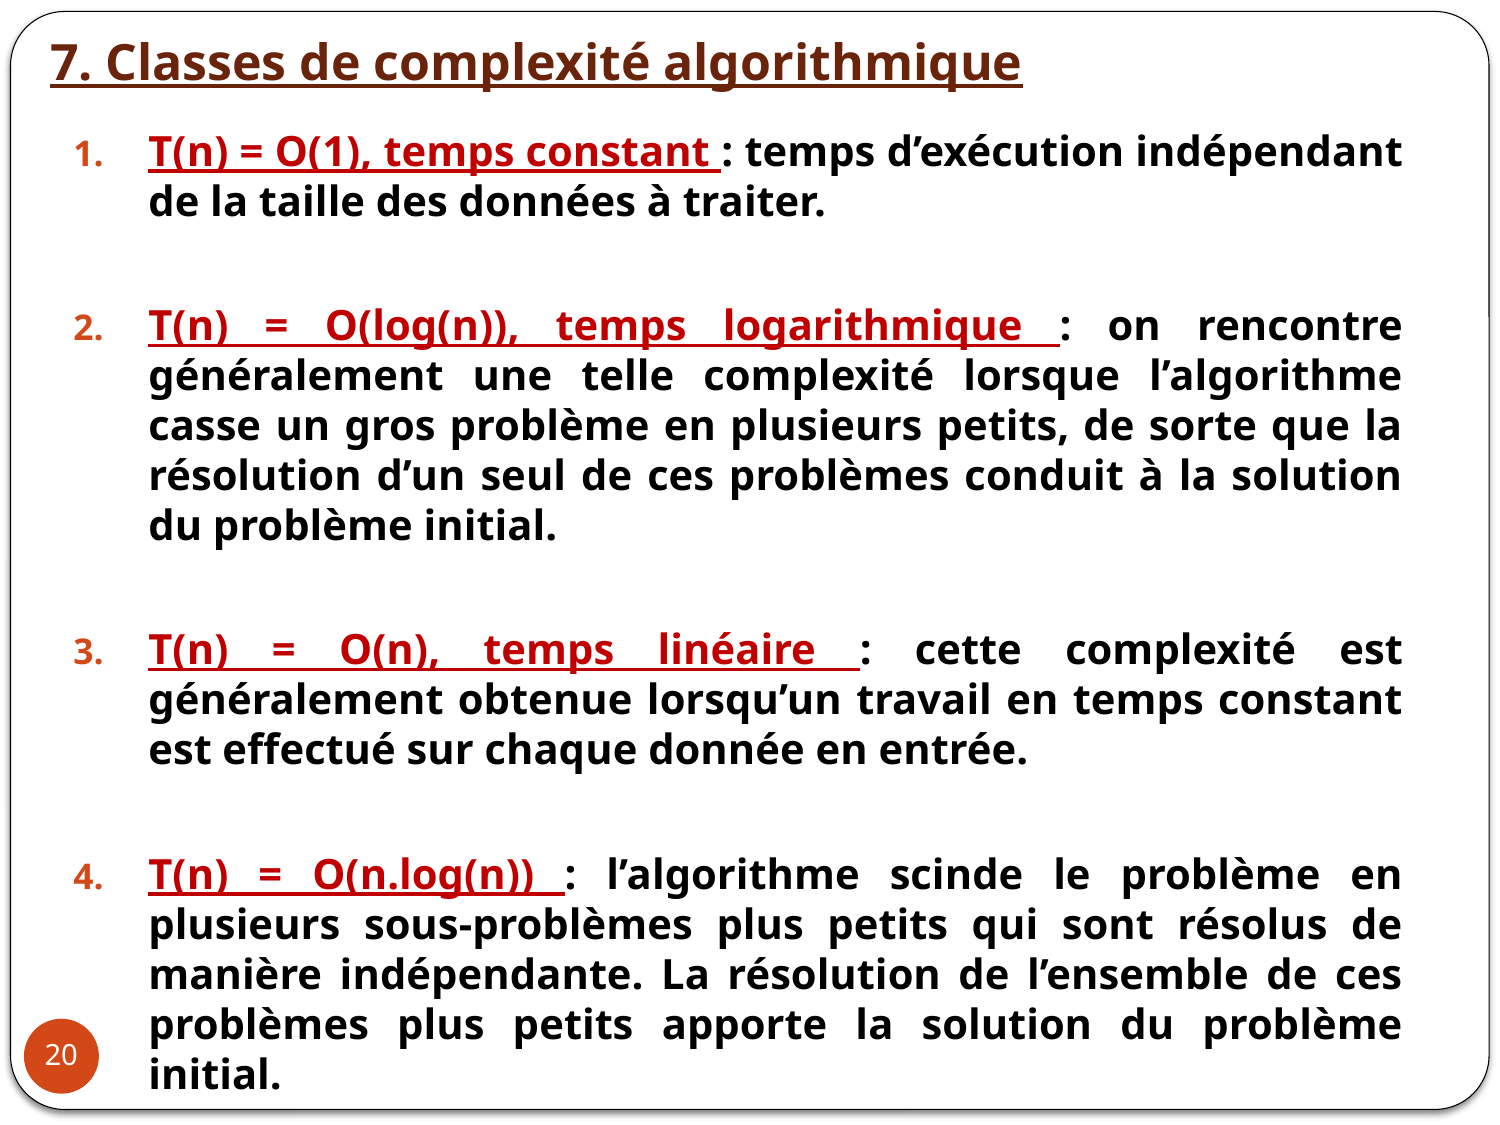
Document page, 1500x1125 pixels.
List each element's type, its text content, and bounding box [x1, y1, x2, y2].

slide_number 20 [23, 1018, 99, 1094]
text_box 7. Classes de complexité algorithmique [35, 0, 1500, 106]
list T(n) = O(1), temps constant : temps d’exécution indépendant de la taille des données à traiter. T(n) = O(log(n)), temps logarithmique : on rencontre généralement une telle complexité lorsque l’algorithme casse un gros problème en plusieurs petits, de sorte que la résolution d’un seul de ces problèmes conduit à la solution du problème initial. T(n) = O(n), temps linéaire : cette complexité est généralement obtenue lorsqu’un travail en temps constant est effectué sur chaque donnée en entrée. T(n) = O(n.log(n)) : l’algorithme scinde le problème en plusieurs sous-problèmes plus petits qui sont résolus de manière indépendante. La résolution de l’ensemble de ces problèmes plus petits apporte la solution du problème initial. [58, 117, 1418, 1032]
